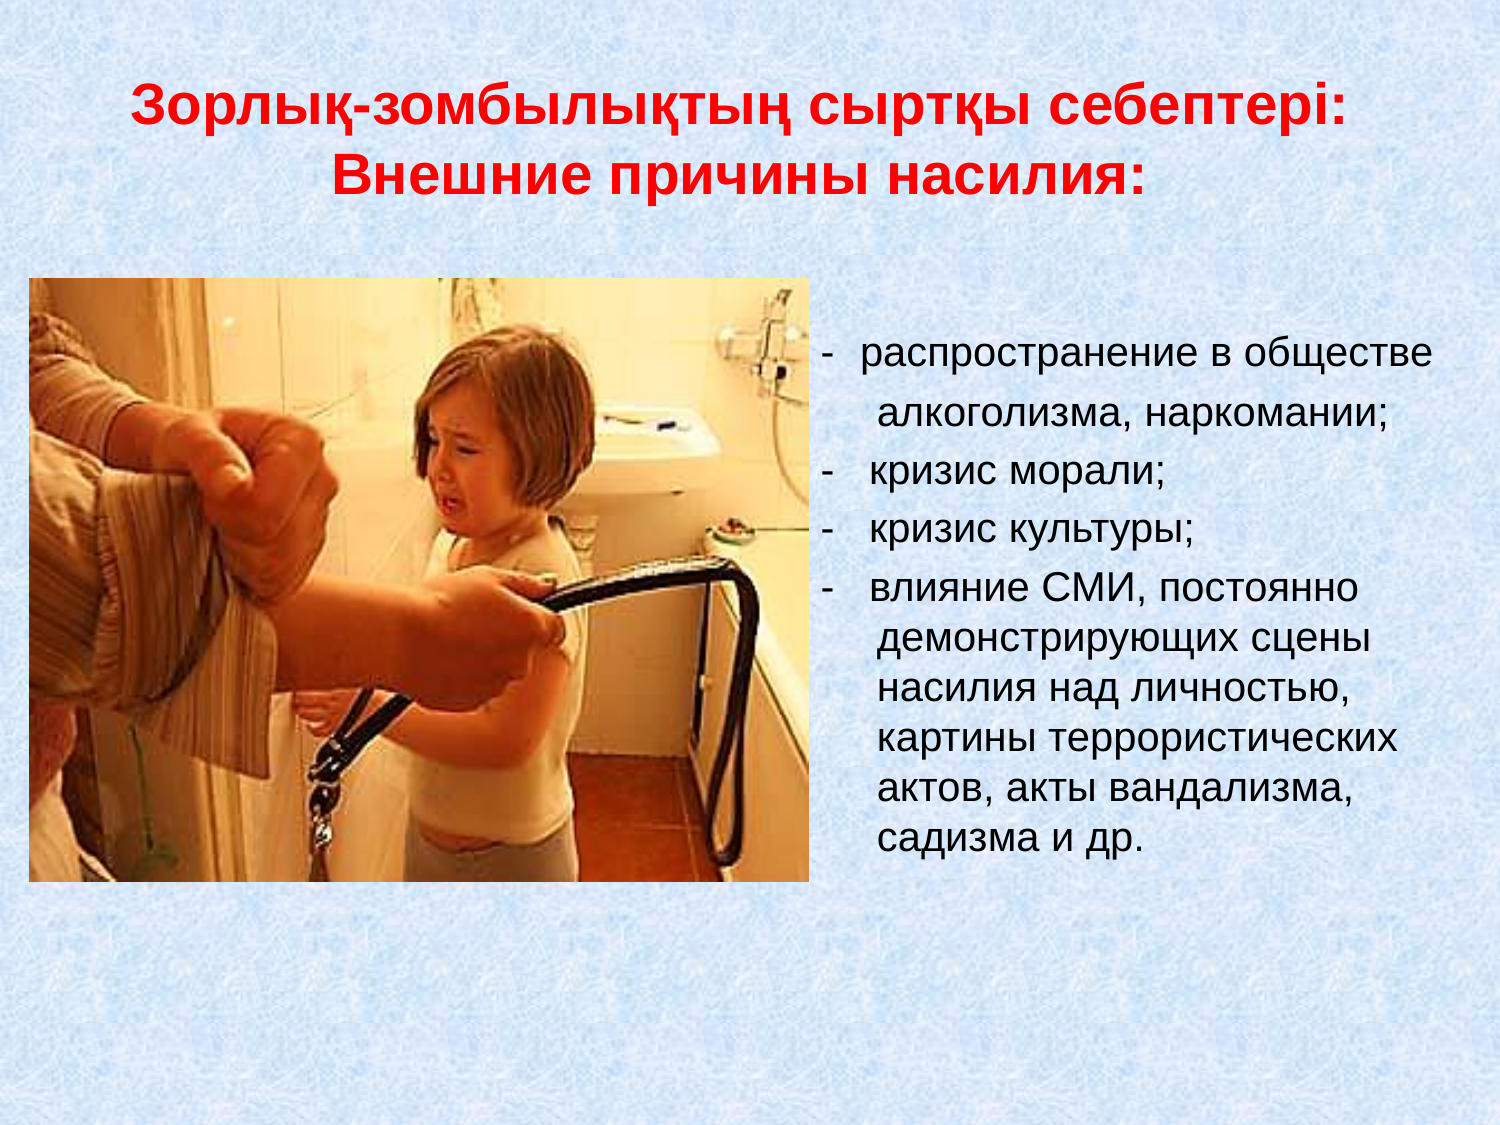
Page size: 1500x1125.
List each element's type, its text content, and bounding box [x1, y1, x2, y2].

title Зорлық-зомбылықтың сыртқы себептері: Внешние причины насилия: [64, 42, 1415, 231]
picture [0, 0, 1500, 1125]
list - распространение в обществе алкоголизма, наркомании; - кризис морали; - кризис культуры; - влияние СМИ, постоянно демонстрирующих сцены насилия над личностью, картины террористических актов, акты вандализма, садизма и др. [805, 267, 1500, 1010]
